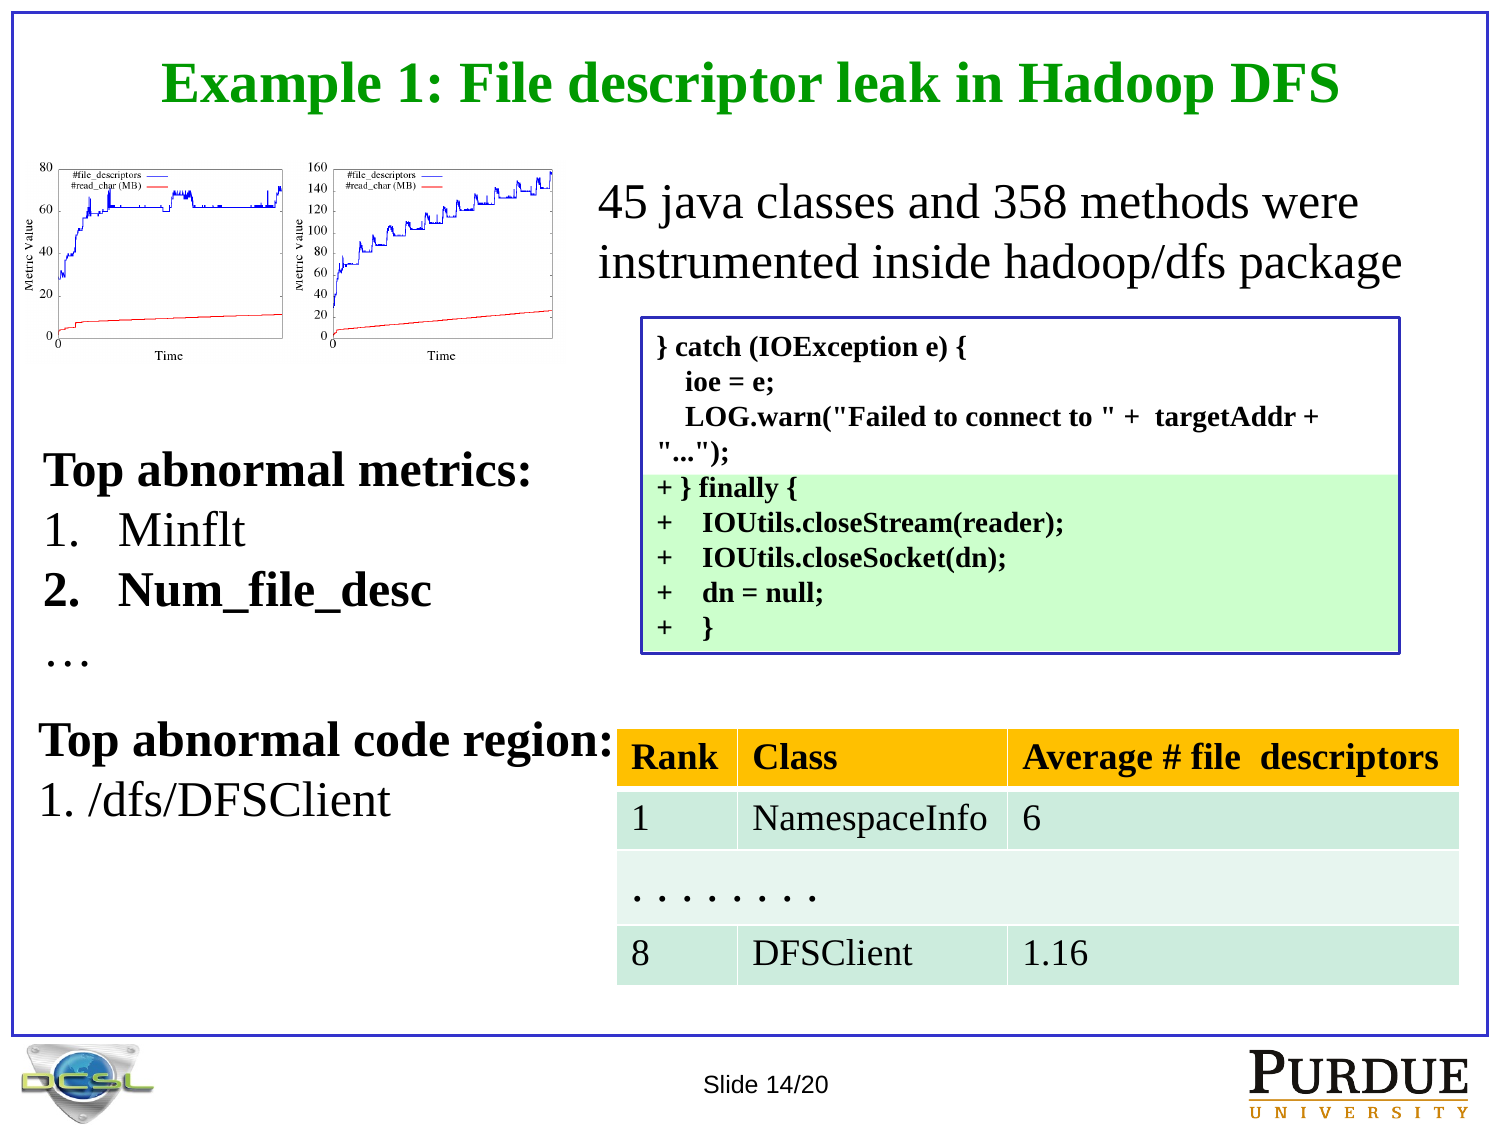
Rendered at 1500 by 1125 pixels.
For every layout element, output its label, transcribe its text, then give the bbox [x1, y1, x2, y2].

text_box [641, 317, 1400, 654]
picture [1235, 1042, 1483, 1125]
picture [21, 1044, 157, 1125]
title Example 1: File descriptor leak in Hadoop DFS [35, 35, 1468, 124]
table_cell 1 [617, 792, 737, 849]
table_cell 6 [1008, 792, 1459, 849]
table_cell NamespaceInfo [738, 792, 1007, 849]
text_box 45 java classes and 358 methods were instrumented inside hadoop/dfs package [583, 160, 1493, 296]
table_header Class [738, 729, 1007, 786]
text_box Top abnormal metrics: Minflt Num_file_desc … [28, 428, 549, 684]
table_cell . . . . . . . . [617, 851, 1459, 924]
table_cell 1.16 [1008, 926, 1459, 985]
text_box Top abnormal code region: 1. /dfs/DFSClient [23, 699, 661, 834]
table_header Average # file descriptors [1008, 729, 1459, 786]
picture [25, 160, 567, 364]
table_header Rank [617, 729, 737, 786]
table_cell DFSClient [738, 926, 1007, 985]
table_cell 8 [617, 926, 737, 985]
